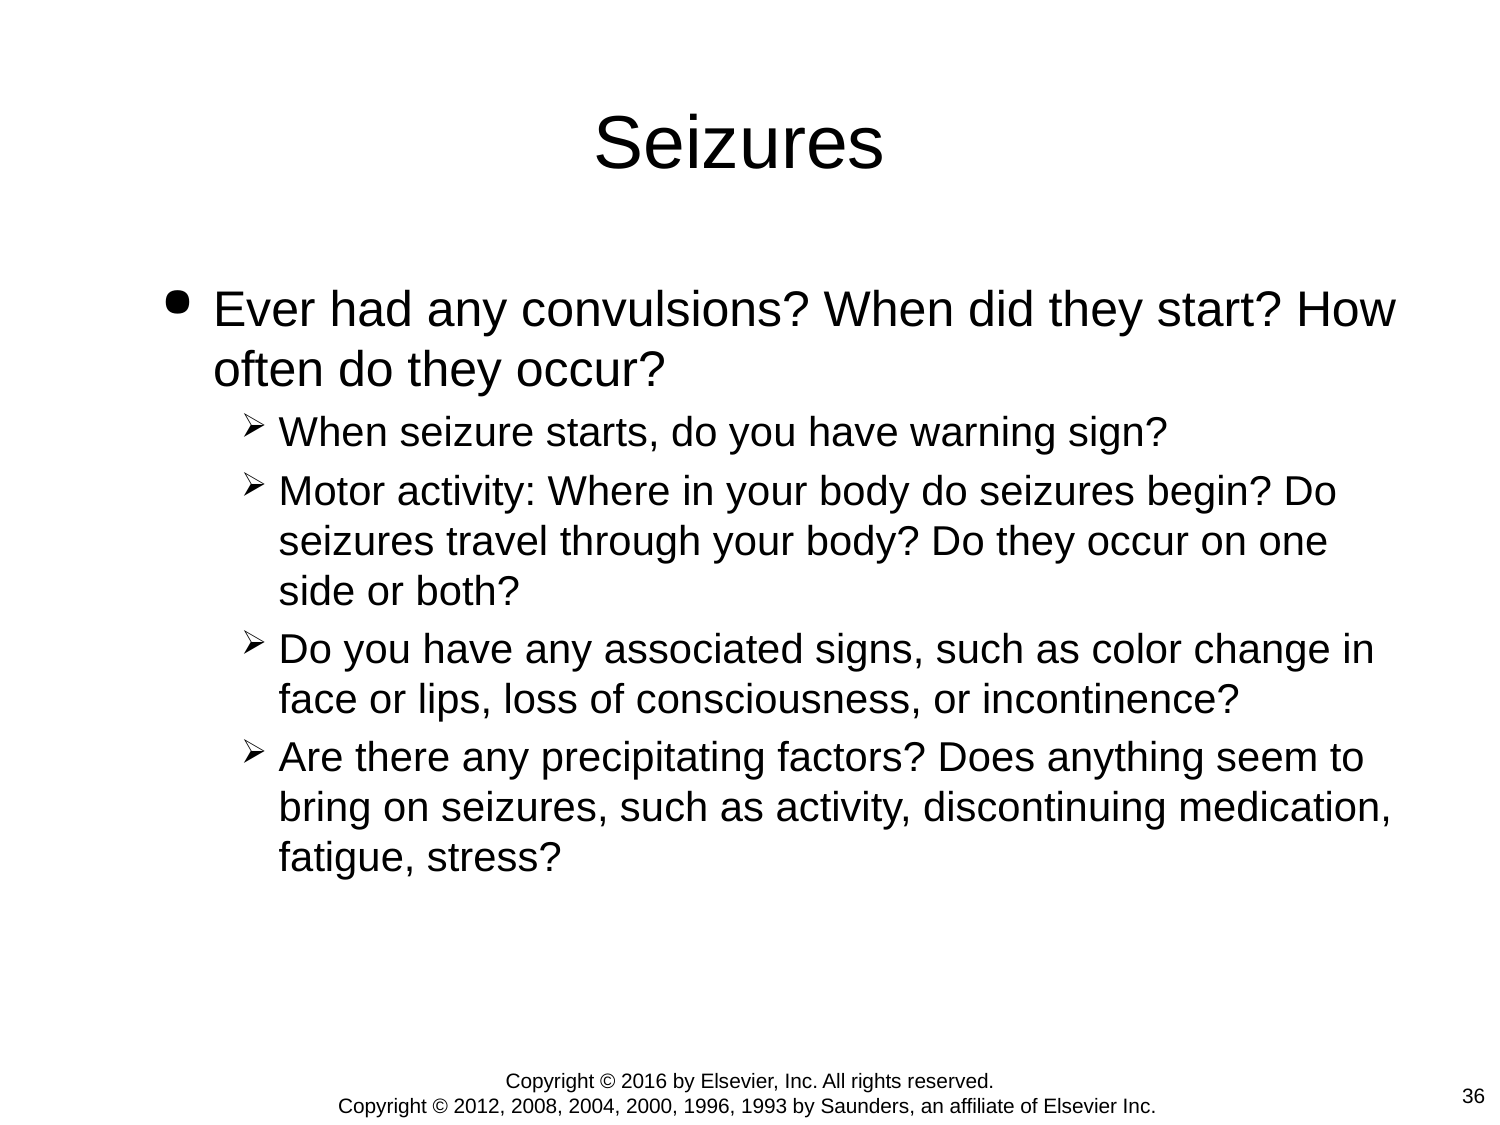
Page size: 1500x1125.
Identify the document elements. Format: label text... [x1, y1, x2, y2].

list Ever had any convulsions? When did they start? How often do they occur? When seizure starts, do you have warning sign? Motor activity: Where in your body do seizures begin? Do seizures travel through your body? Do they occur on one side or both? Do you have any associated signs, such as color change in face or lips, loss of consciousness, or incontinence? Are there any precipitating factors? Does anything seem to bring on seizures, such as activity, discontinuing medication, fatigue, stress? [76, 269, 1427, 1000]
title Seizures [75, 45, 1425, 233]
slide_number 36 [1149, 1065, 1500, 1125]
footer Copyright © 2016 by Elsevier, Inc. All rights reserved. Copyright © 2012, 2008, 2004, 2000, 1996, 1993 by Saunders, an affiliate of Elsevier Inc. [162, 1059, 1338, 1123]
